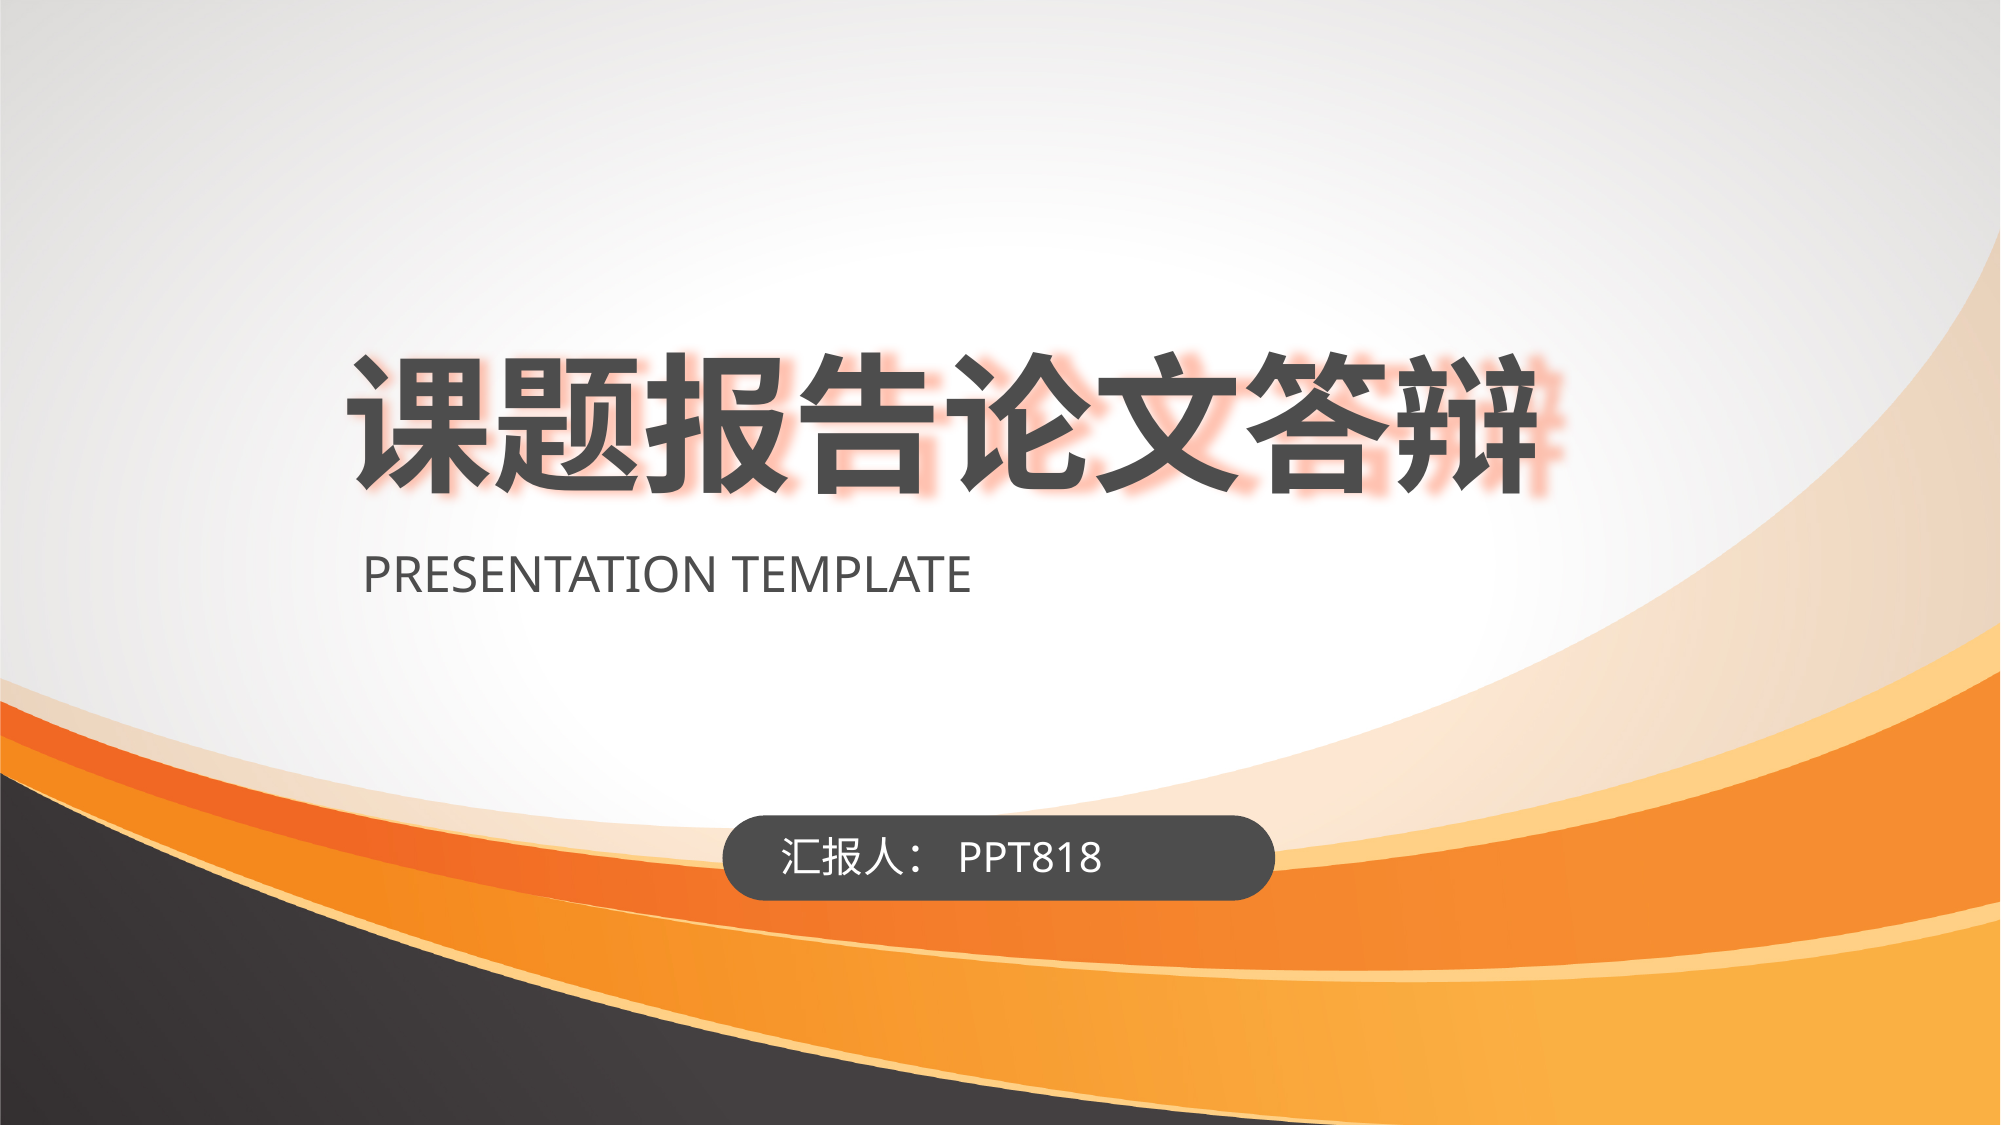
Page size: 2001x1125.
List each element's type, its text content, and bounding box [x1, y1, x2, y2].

text_box PRESENTATION TEMPLATE [347, 535, 1653, 611]
text_box 课题报告论文答辩 [328, 322, 1672, 518]
text_box [721, 814, 1277, 902]
text_box 汇报人：PPT818 [765, 823, 1233, 889]
picture [0, 0, 2001, 1125]
